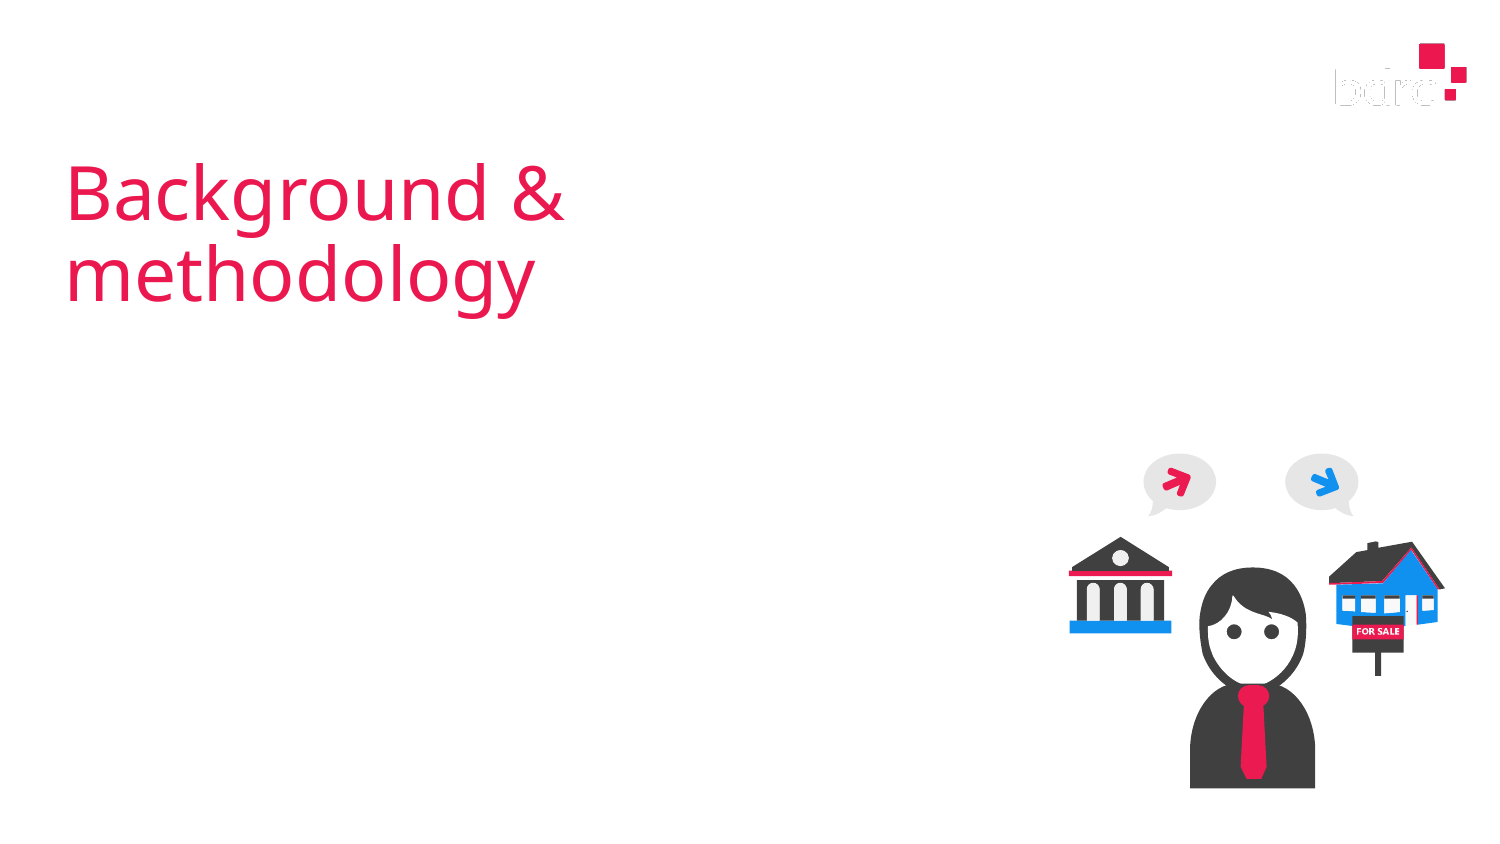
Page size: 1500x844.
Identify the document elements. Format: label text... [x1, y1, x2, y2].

picture [1327, 37, 1471, 112]
list Background & methodology [53, 150, 892, 335]
